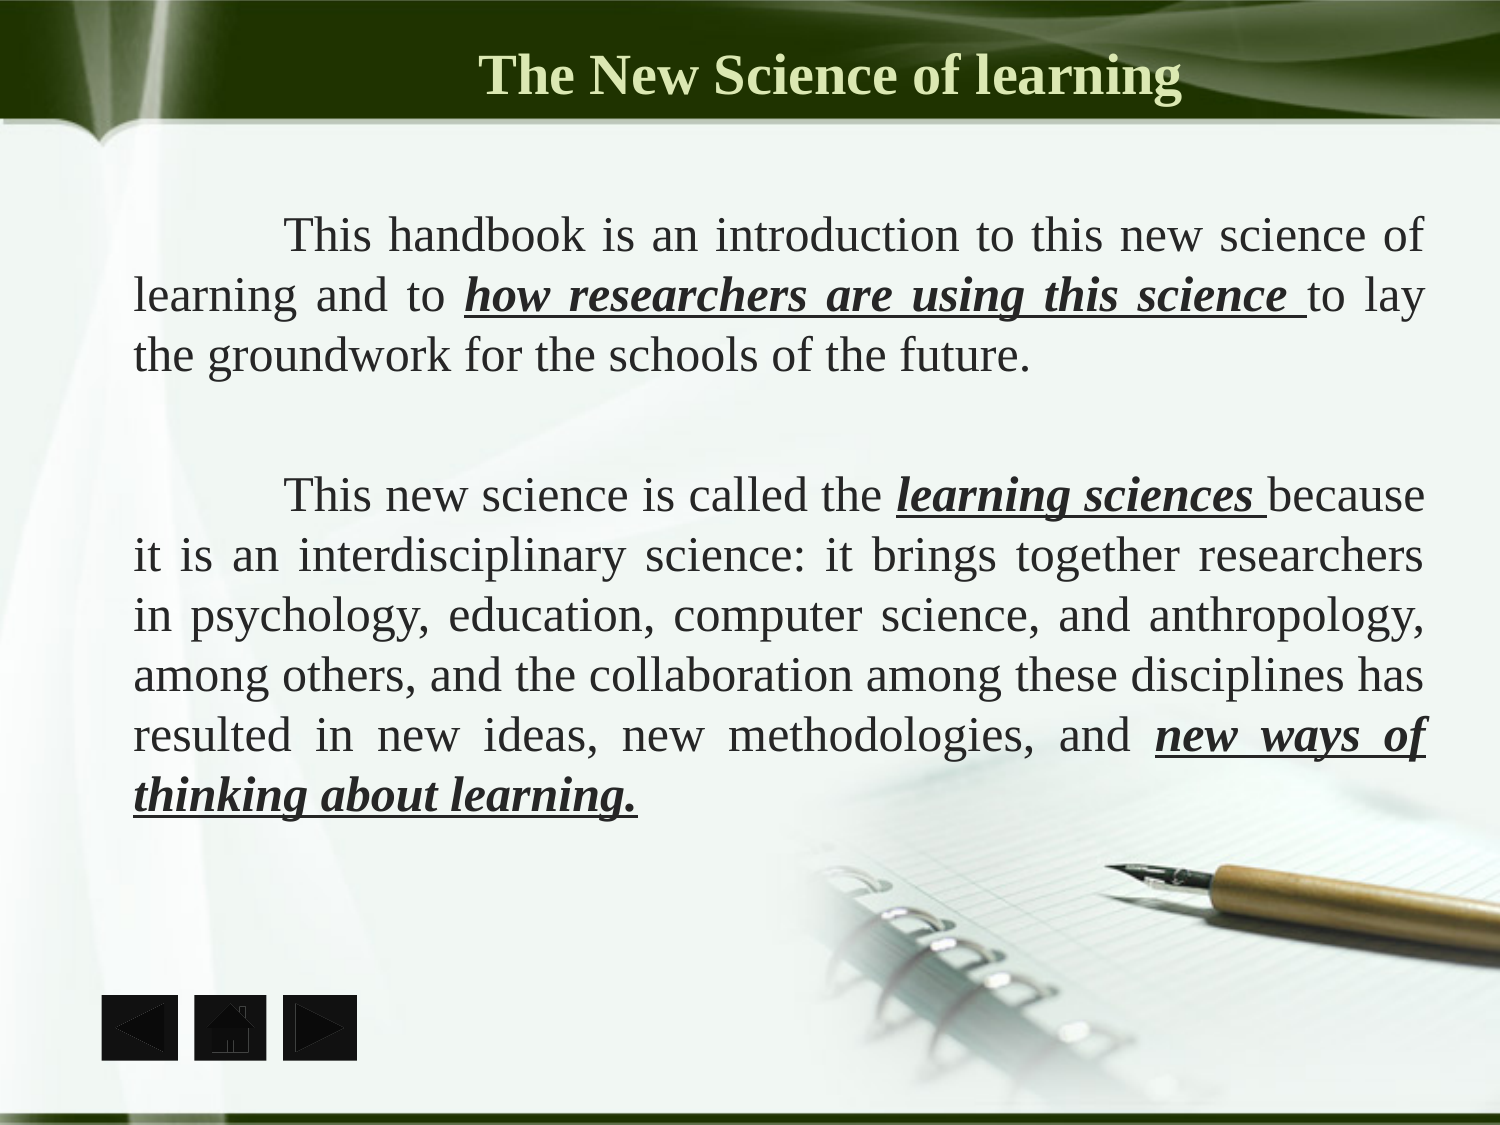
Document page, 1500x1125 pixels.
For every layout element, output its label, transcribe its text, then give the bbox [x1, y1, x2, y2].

text_box [101, 995, 178, 1061]
text_box [194, 995, 267, 1061]
picture [0, 0, 1500, 1125]
title The New Science of learning [194, 21, 1482, 122]
list This handbook is an introduction to this new science of learning and to how researchers are using this science to lay the groundwork for the schools of the future. This new science is called the learning sciences because it is an interdisciplinary science: it brings together researchers in psychology, education, computer science, and anthropology, among others, and the collaboration among these disciplines has resulted in new ideas, new methodologies, and new ways of thinking about learning. [118, 194, 1441, 930]
text_box [283, 995, 357, 1061]
